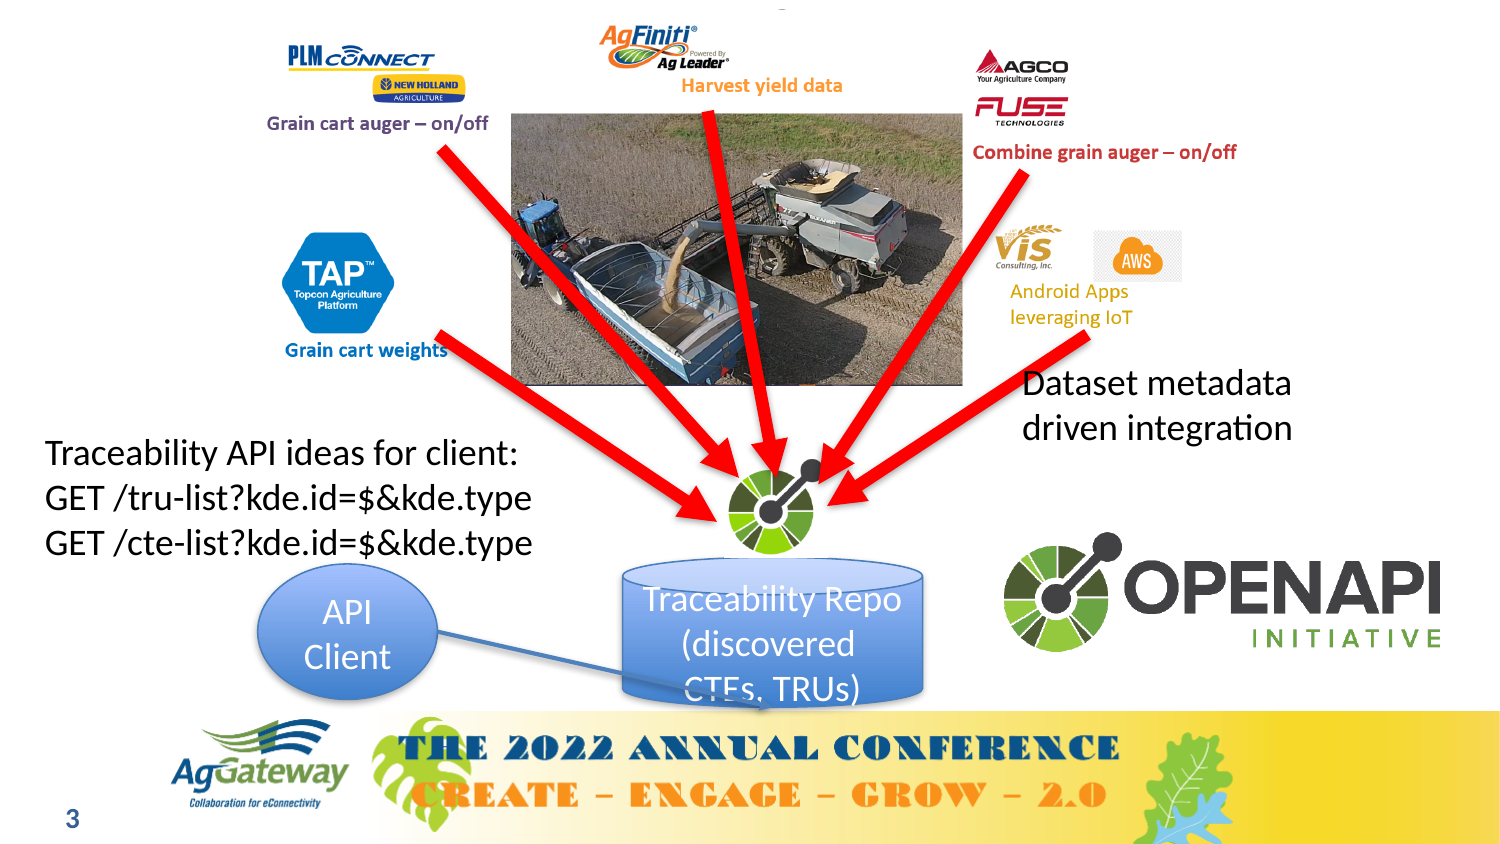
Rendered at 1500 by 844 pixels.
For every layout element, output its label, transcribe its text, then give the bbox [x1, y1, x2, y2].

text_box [826, 334, 1088, 507]
text_box Traceability API ideas for client: GET /tru-list?kde.id=$&kde.type GET /cte-list?kde.id=$&kde.type [29, 420, 549, 570]
picture [234, 9, 1244, 390]
picture [90, 711, 1500, 844]
text_box API Client [256, 563, 439, 701]
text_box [707, 110, 777, 478]
text_box Traceability Repo (discovered CTEs, TRUs) [621, 557, 924, 709]
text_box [818, 171, 1025, 485]
picture [724, 454, 828, 558]
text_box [437, 483, 718, 523]
text_box Dataset metadata driven integration [1092, 350, 1361, 456]
picture [993, 522, 1450, 661]
slide_number 3 [50, 796, 225, 838]
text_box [440, 148, 702, 478]
